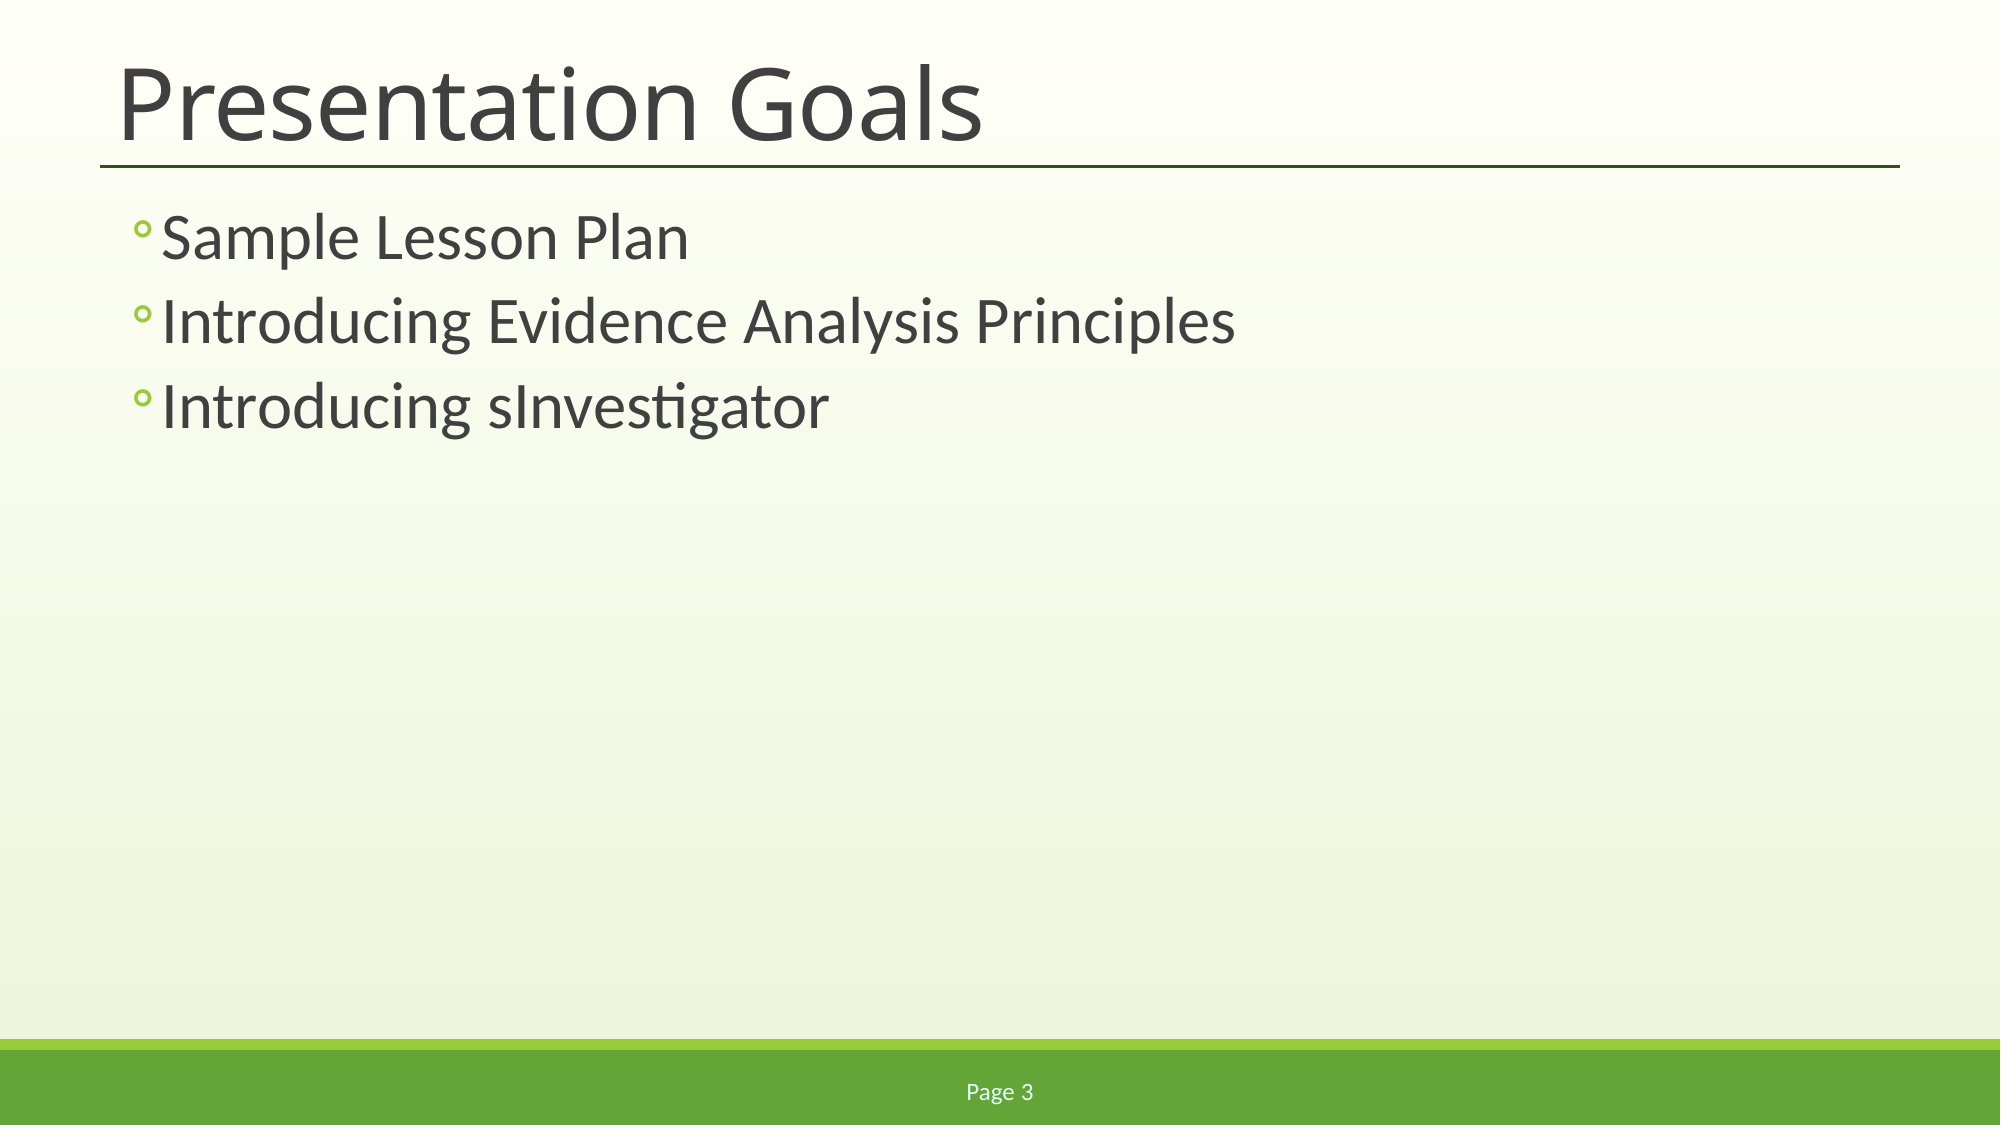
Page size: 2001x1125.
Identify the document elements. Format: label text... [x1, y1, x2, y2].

title Presentation Goals [100, 47, 1901, 169]
list Sample Lesson Plan Introducing Evidence Analysis Principles Introducing sInvestigator [98, 194, 1901, 1018]
